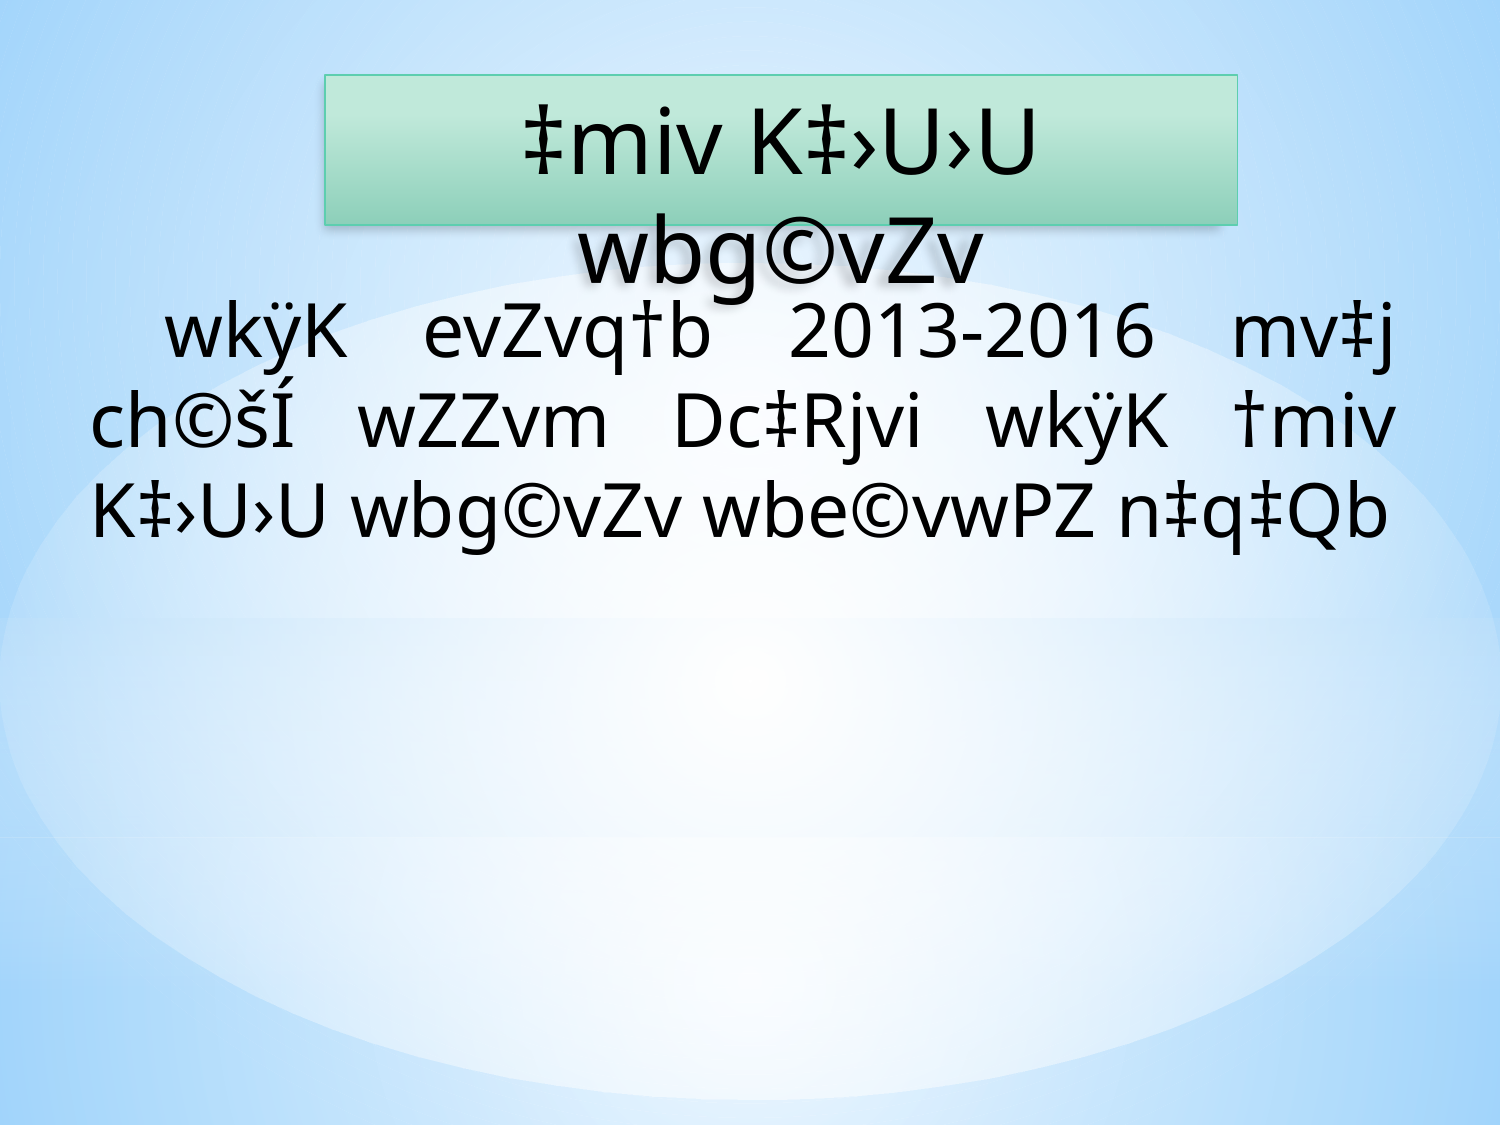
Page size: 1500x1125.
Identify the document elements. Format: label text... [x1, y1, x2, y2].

text_box ‡miv K‡›U›U wbg©vZv [324, 74, 1238, 226]
text_box wkÿK evZvq†b 2013-2016 mv‡j ch©šÍ wZZvm Dc‡Rjvi wkÿK †miv K‡›U›U wbg©vZv wbe©vwPZ n‡q‡Qb [74, 274, 1413, 560]
